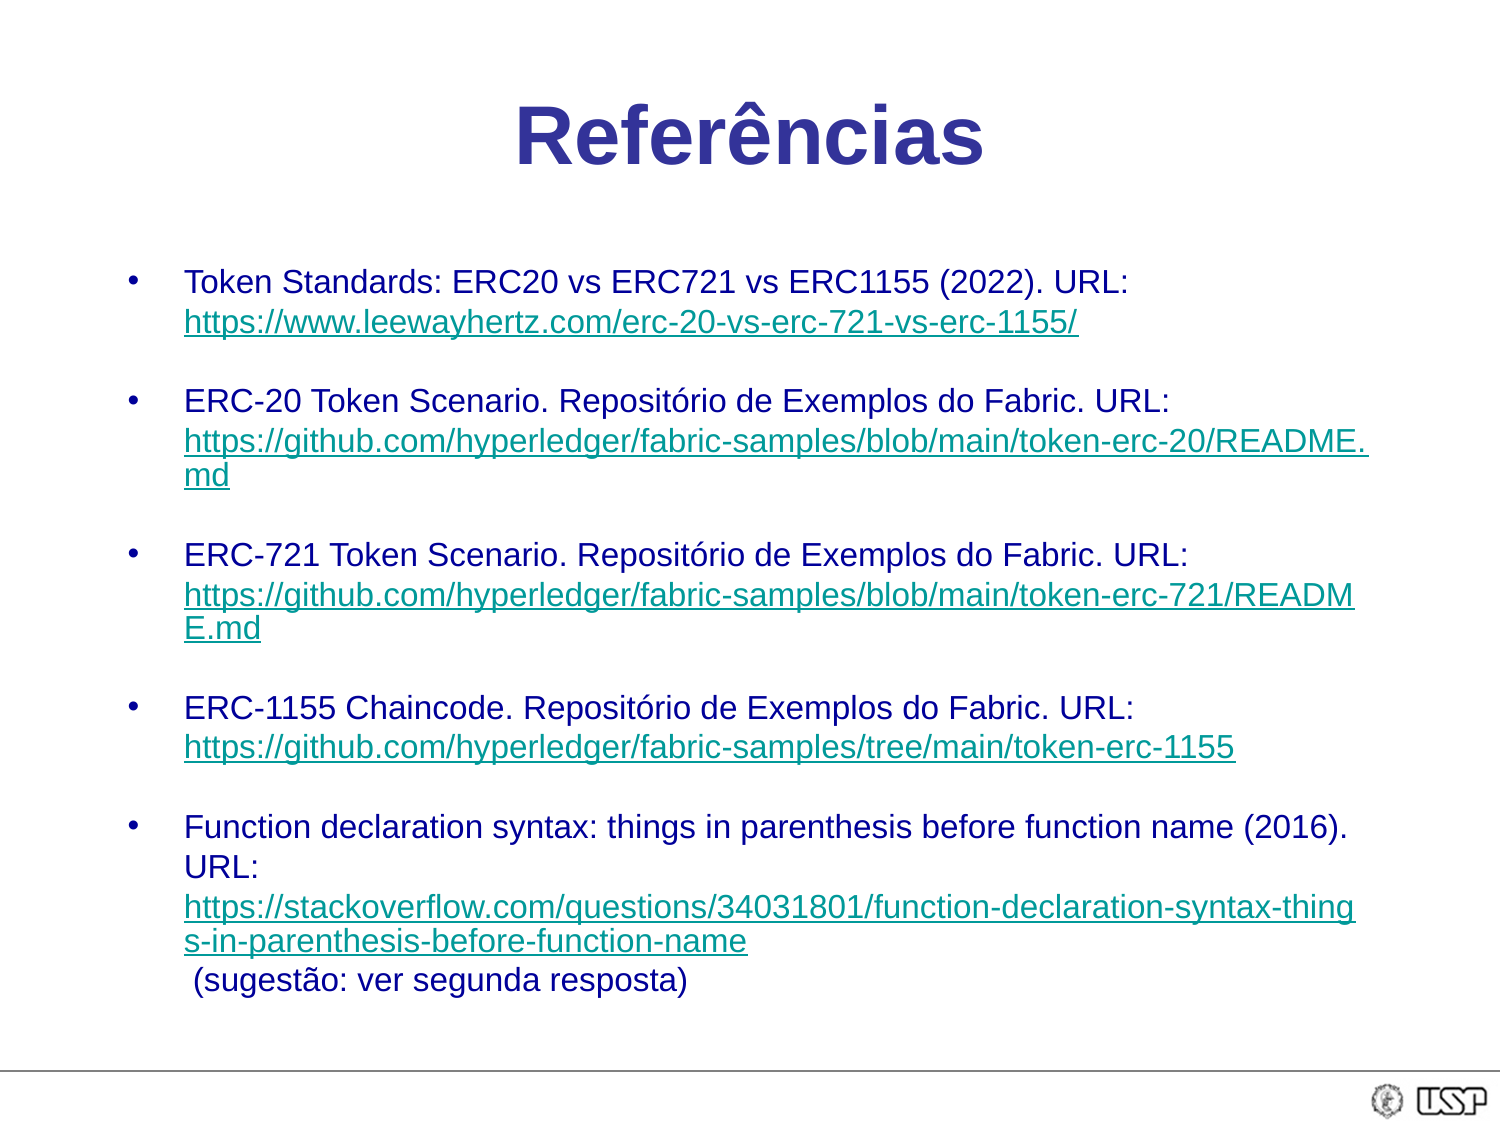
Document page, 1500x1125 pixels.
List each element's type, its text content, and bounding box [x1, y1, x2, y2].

picture [1364, 1075, 1500, 1125]
list Token Standards: ERC20 vs ERC721 vs ERC1155 (2022). URL: https://www.leewayhertz.com/erc-20-vs-erc-721-vs-erc-1155/ ERC-20 Token Scenario. Repositório de Exemplos do Fabric. URL: https://github.com/hyperledger/fabric-samples/blob/main/token-erc-20/README.md ERC-721 Token Scenario. Repositório de Exemplos do Fabric. URL: https://github.com/hyperledger/fabric-samples/blob/main/token-erc-721/README.md ERC-1155 Chaincode. Repositório de Exemplos do Fabric. URL: https://github.com/hyperledger/fabric-samples/tree/main/token-erc-1155 Function declaration syntax: things in parenthesis before function name (2016). URL: https://stackoverflow.com/questions/34031801/function-declaration-syntax-things-in-parenthesis-before-function-name (sugestão: ver segunda resposta) [112, 212, 1388, 888]
title Referências [112, 37, 1388, 212]
